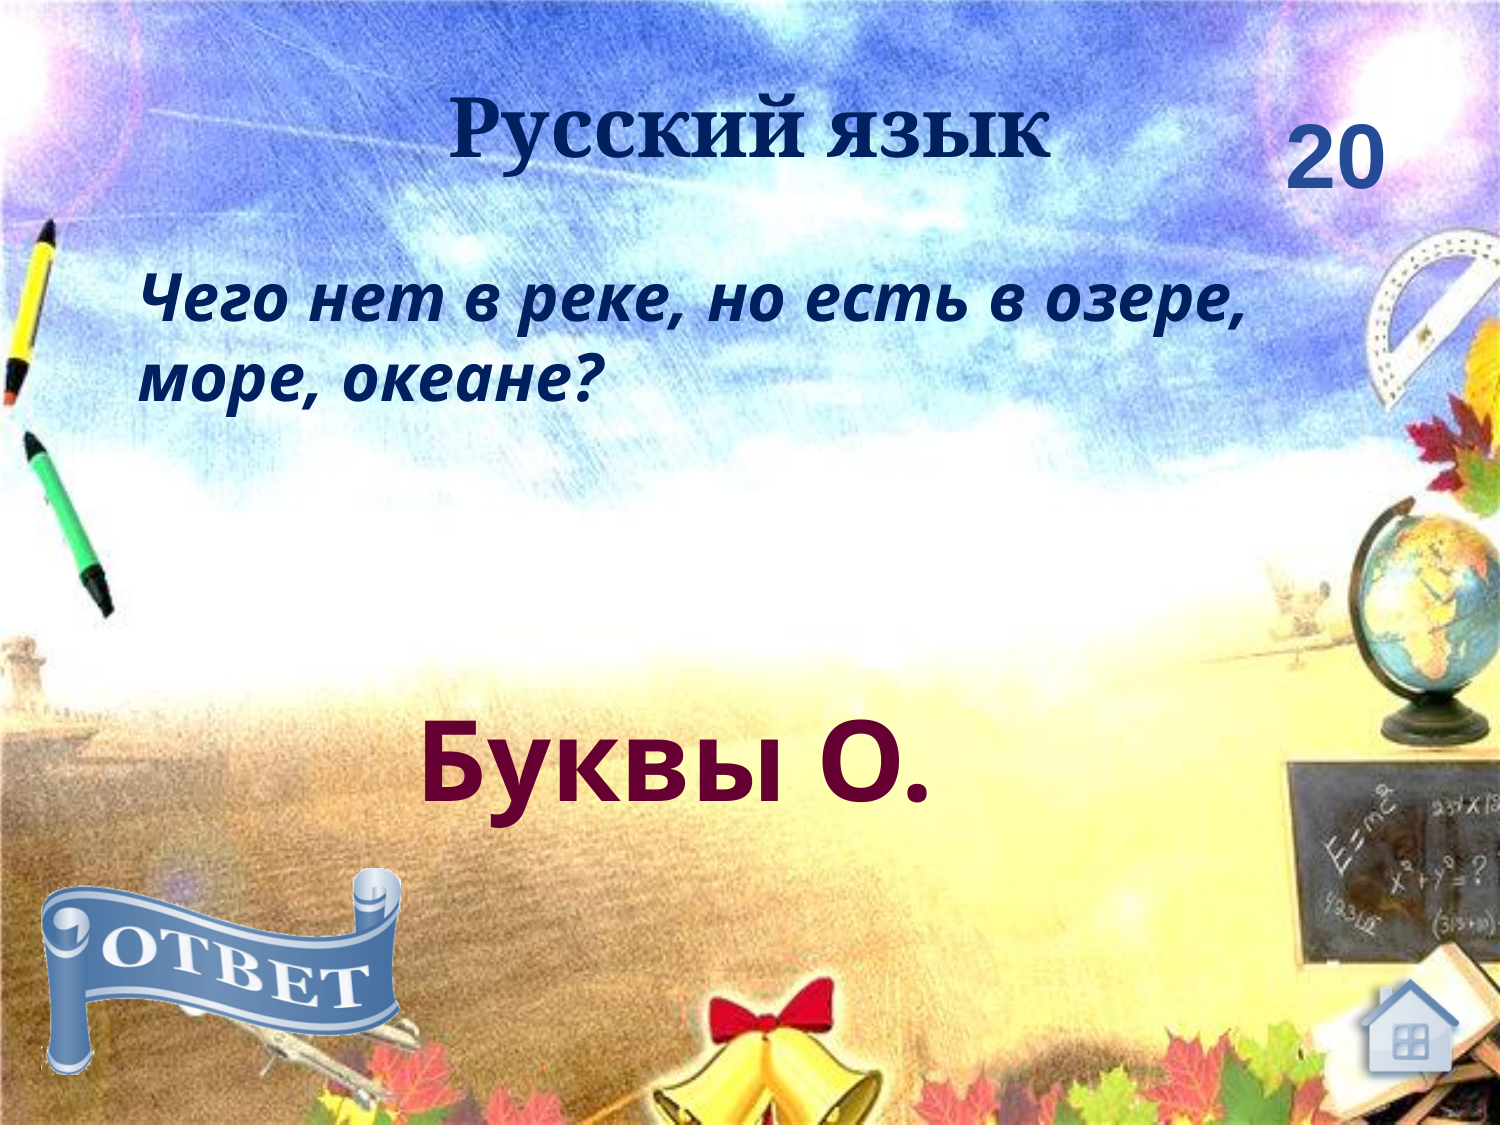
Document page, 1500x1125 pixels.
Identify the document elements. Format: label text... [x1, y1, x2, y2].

text_box 20 [1266, 89, 1407, 215]
text_box Буквы О. [400, 681, 1435, 831]
picture [0, 0, 1500, 1125]
text_box Русский язык [301, 66, 1200, 272]
text_box Чего нет в реке, но есть в озере, море, океане? [123, 247, 1378, 423]
